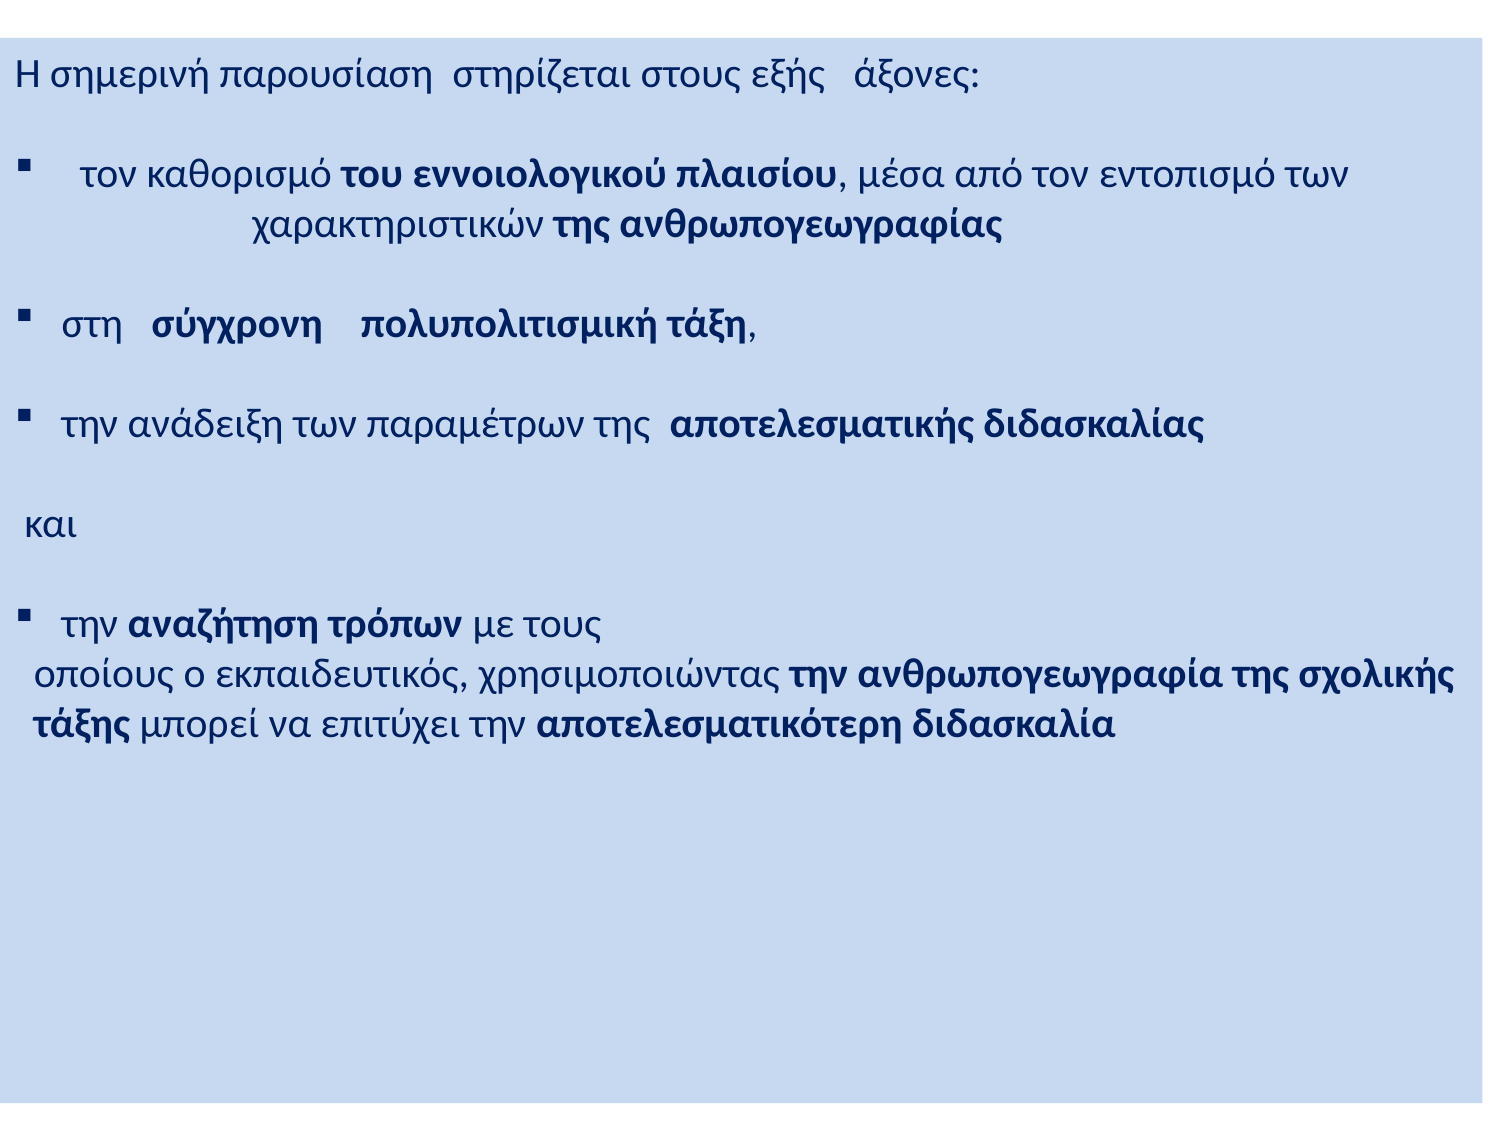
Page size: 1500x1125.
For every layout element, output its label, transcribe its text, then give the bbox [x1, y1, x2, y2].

text_box Η σημερινή παρουσίαση στηρίζεται στους εξής άξονες: τον καθορισμό του εννοιολογικού πλαισίου, μέσα από τον εντοπισμό των χαρακτηριστικών της ανθρωπογεωγραφίας στη σύγχρονη πολυπολιτισμική τάξη, την ανάδειξη των παραμέτρων της αποτελεσματικής διδασκαλίας και την αναζήτηση τρόπων με τους οποίους ο εκπαιδευτικός, χρησιμοποιώντας την ανθρωπογεωγραφία της σχολικής τάξης μπορεί να επιτύχει την αποτελεσματικότερη διδασκαλία [0, 37, 1483, 1104]
